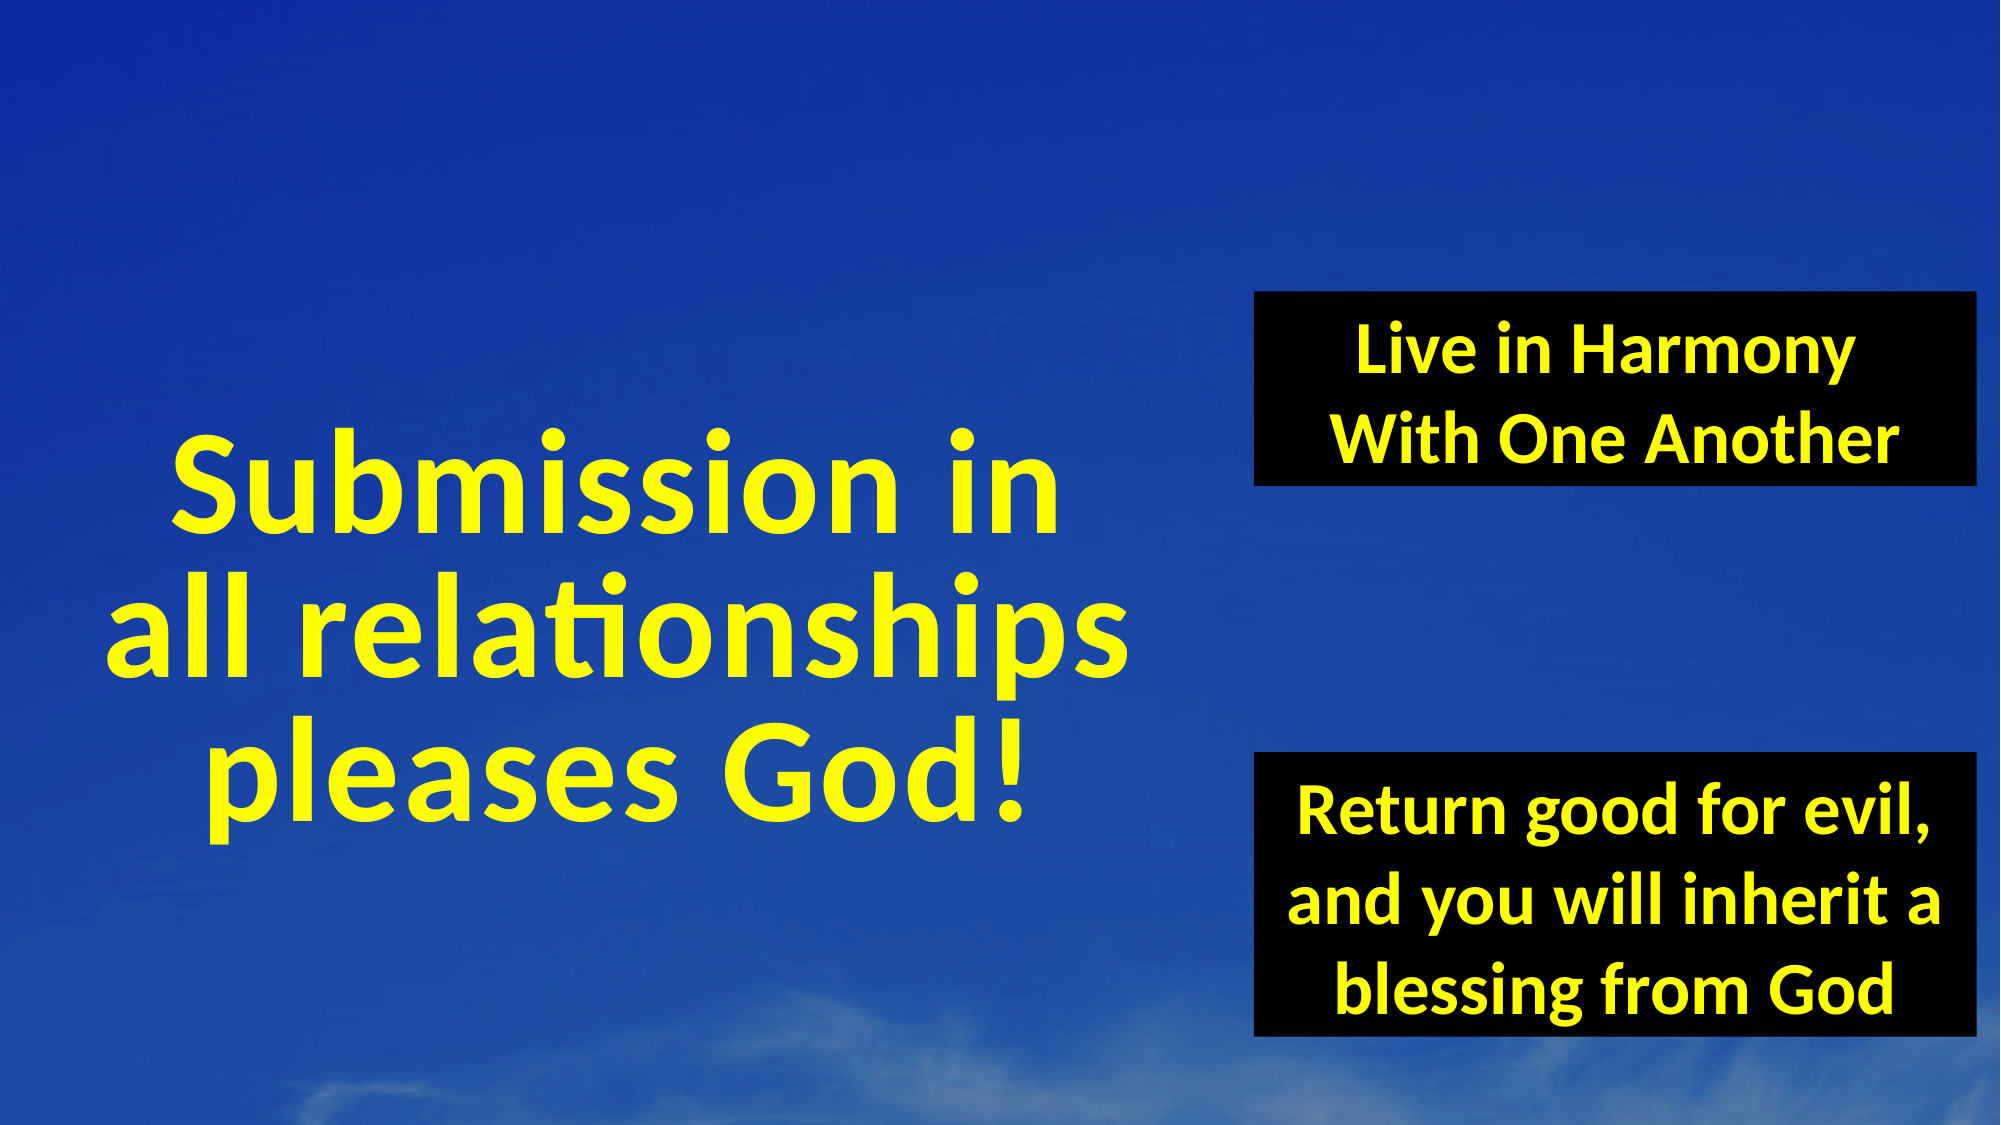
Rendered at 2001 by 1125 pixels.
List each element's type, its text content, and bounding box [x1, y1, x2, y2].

text_box Live in Harmony With One Another [1253, 291, 1977, 487]
text_box Return good for evil, and you will inherit a blessing from God [1253, 752, 1977, 1037]
picture [0, 0, 2000, 1125]
text_box Submission in all relationships pleases God! [72, 410, 1166, 715]
